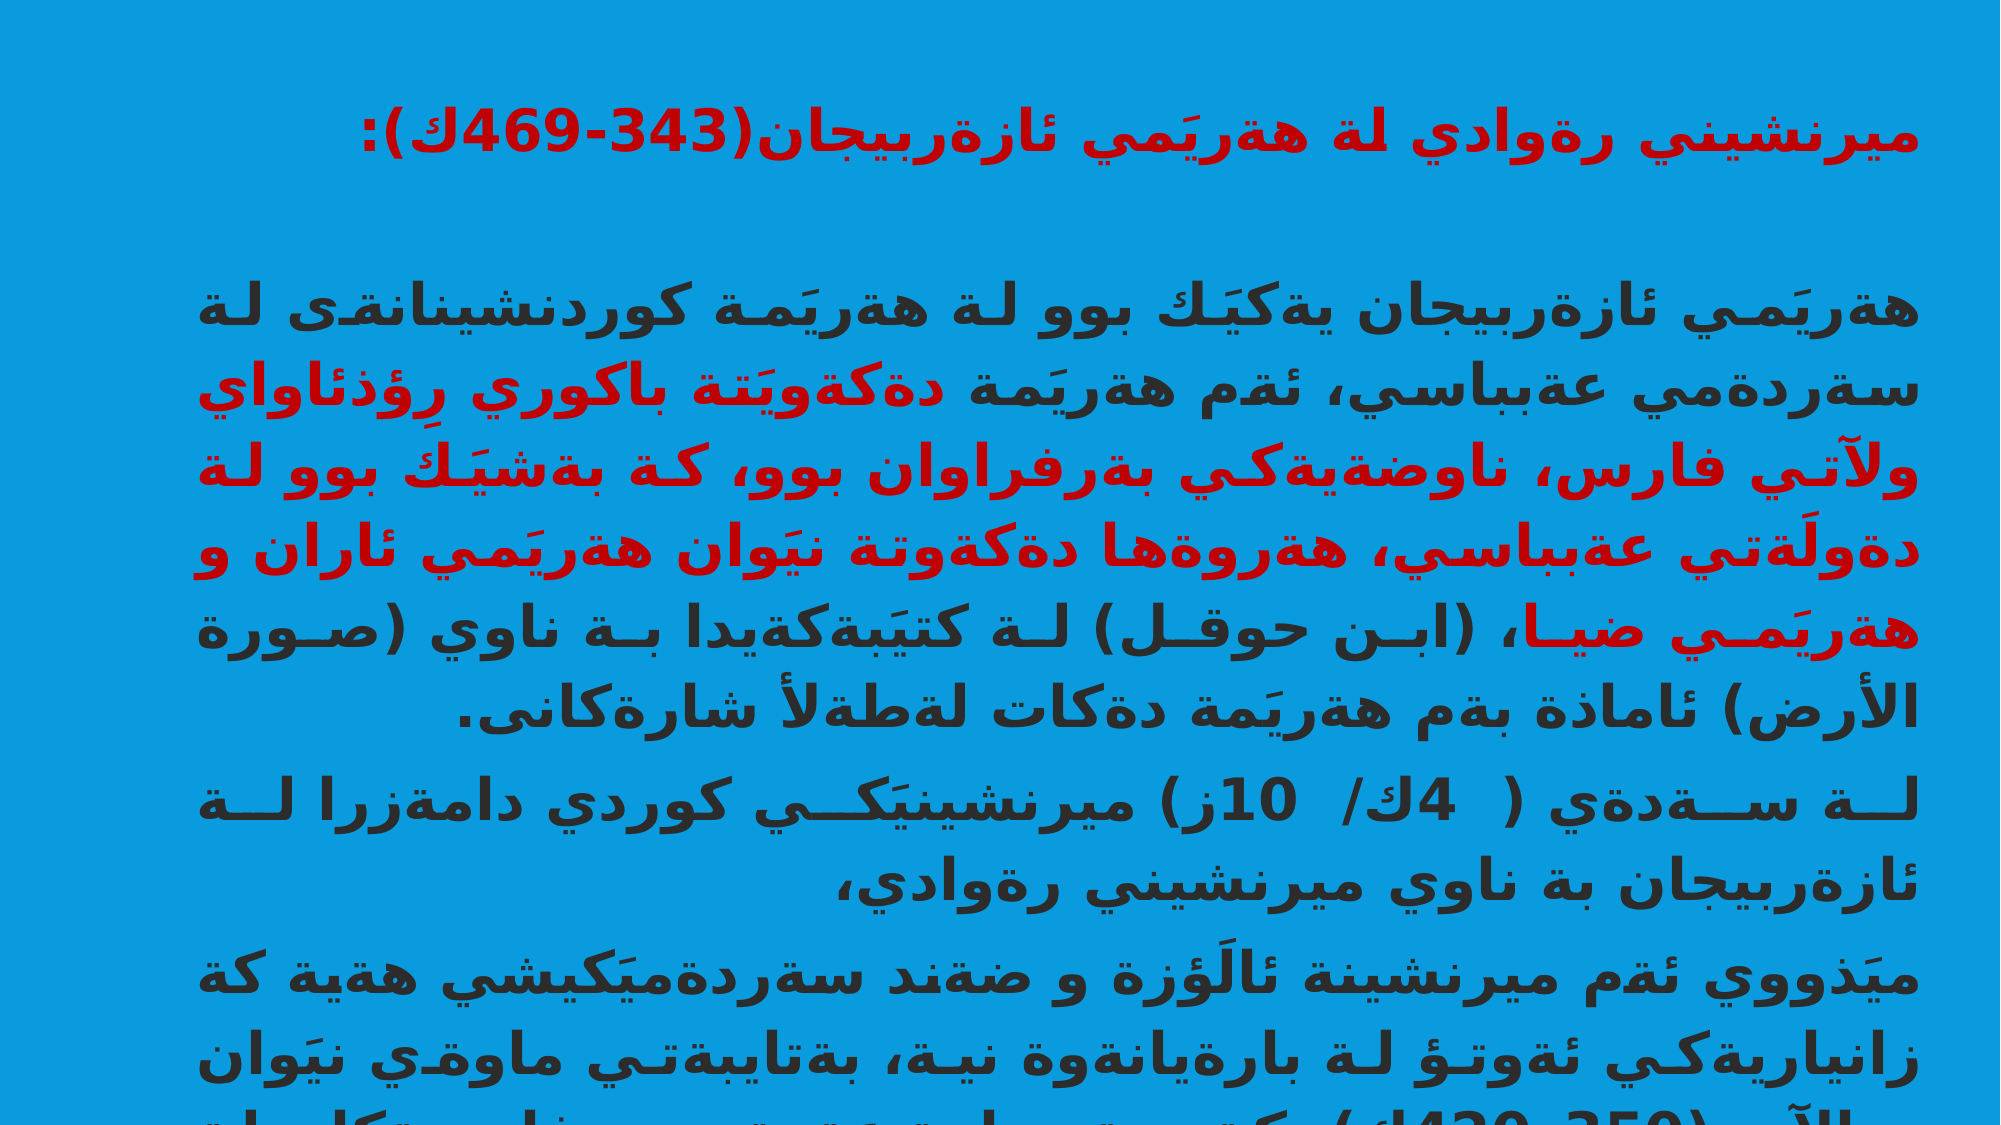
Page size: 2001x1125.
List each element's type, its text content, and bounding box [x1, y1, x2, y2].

text_box ميرنشيني رةوادي لة هةريَمي ئازةربيجان(343-469ك): هةريَمي ئازةربيجان يةكيَك بوو لة هةريَمة كوردنشينانةى لة سةردةمي عةبباسي، ئةم هةريَمة دةكةويَتة باكوري رِؤذئاواي ولآتي فارس، ناوضةيةكي بةرفراوان بوو، كة بةشيَك بوو لة دةولَةتي عةبباسي، هةروةها دةكةوتة نيَوان هةريَمي ئاران و هةريَمي ضيا، (ابن حوقل) لة كتيَبةكةيدا بة ناوي (صورة الأرض) ئاماذة بةم هةريَمة دةكات لةطةلأ شارةكانى. لة سةدةي (4ك/10ز) ميرنشينيَكي كوردي دامةزرا لة ئازةربيجان بة ناوي ميرنشيني رةوادي، ميَذووي ئةم ميرنشينة ئالَؤزة و ضةند سةردةميَكيشي هةية كة زانياريةكي ئةوتؤ لة بارةيانةوة نية، بةتايبةتي ماوةي نيَوان سالآني(350-420ك)، كة سةرضاوة عةرةبي و فارسةكان لة بارةيانةوة بآ دةنطن. [181, 75, 1938, 1125]
